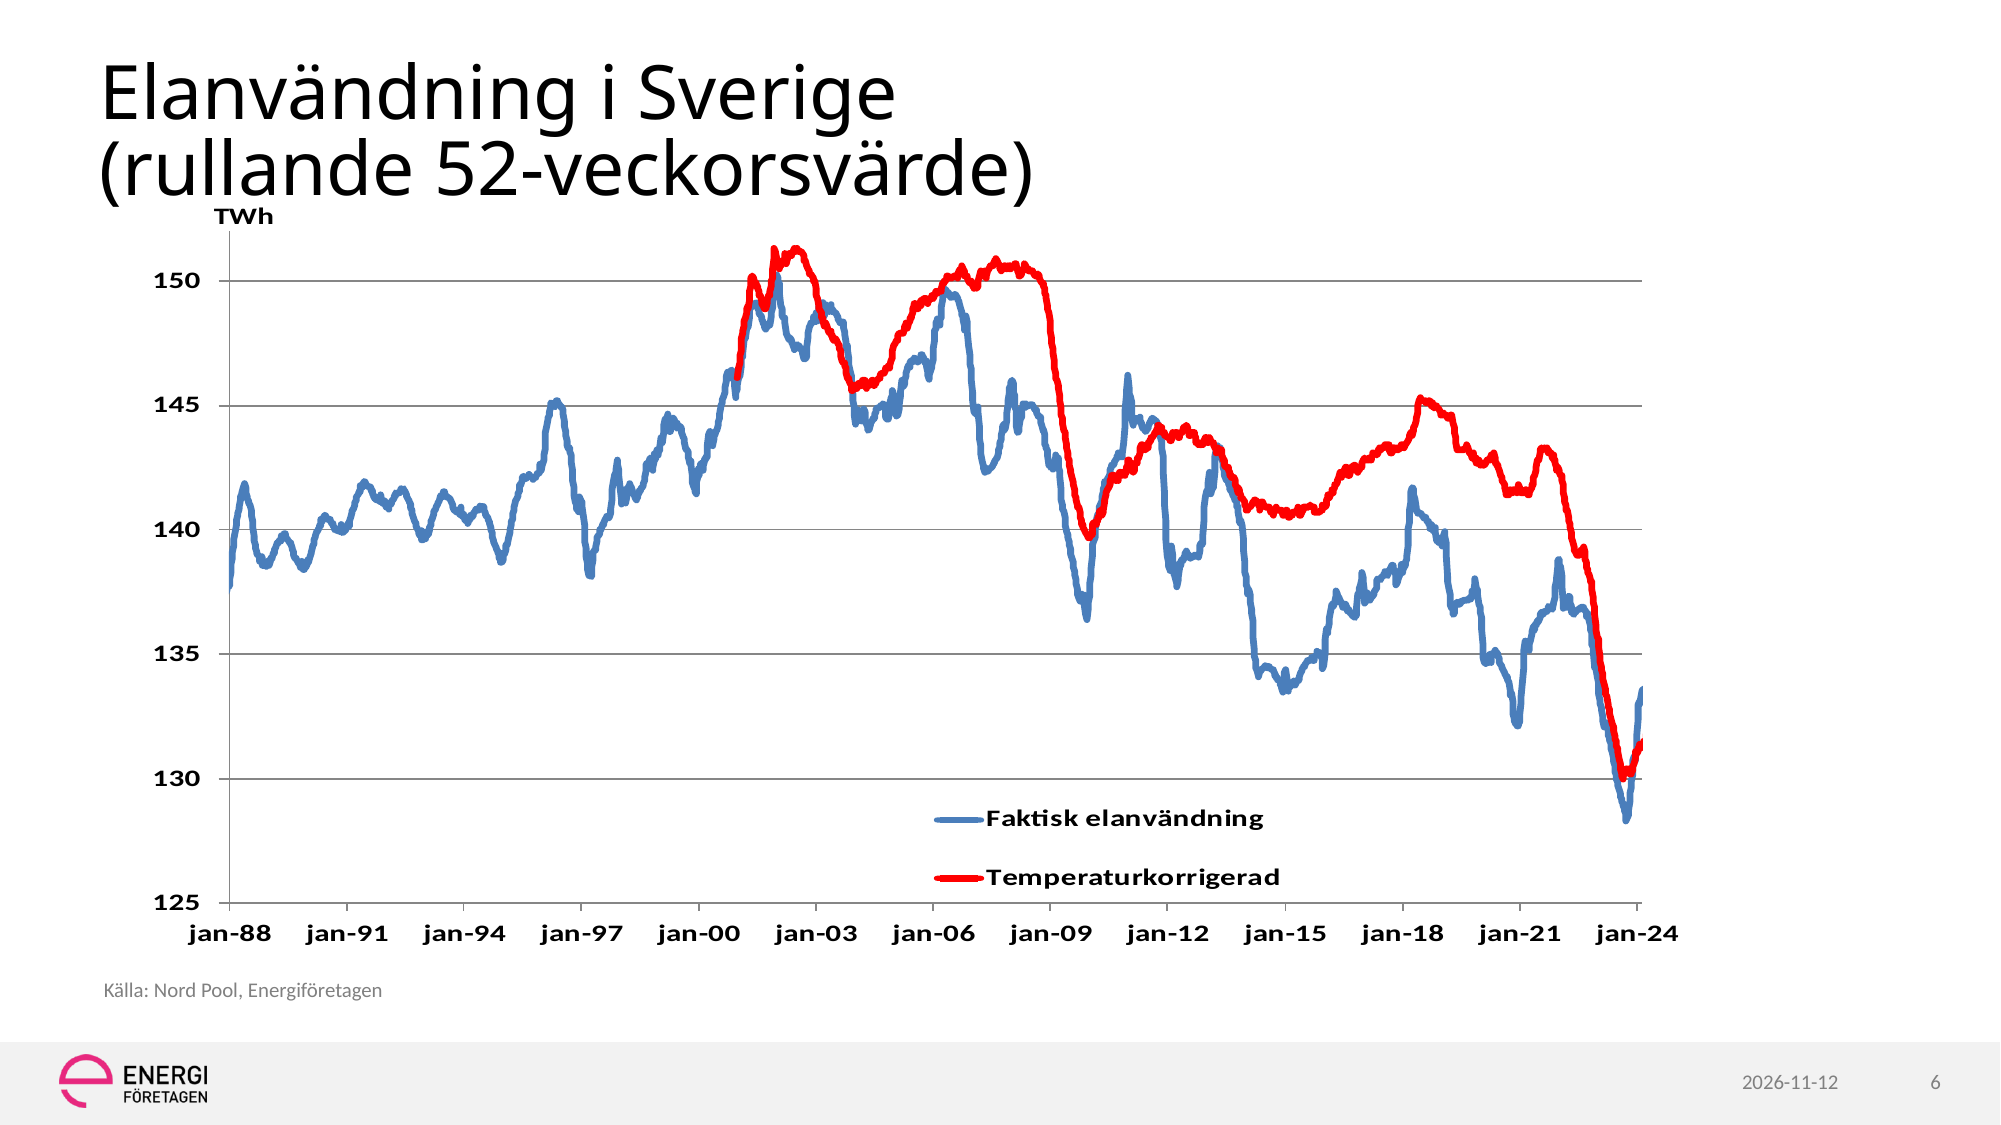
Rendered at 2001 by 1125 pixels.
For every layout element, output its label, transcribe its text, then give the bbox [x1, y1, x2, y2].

title Elanvändning i Sverige (rullande 52-veckorsvärde) [99, 23, 1900, 211]
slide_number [1742, 1068, 1854, 1099]
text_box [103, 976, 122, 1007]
picture [126, 190, 1803, 1017]
slide_number 6 [1882, 1068, 1941, 1099]
picture [59, 1054, 207, 1108]
